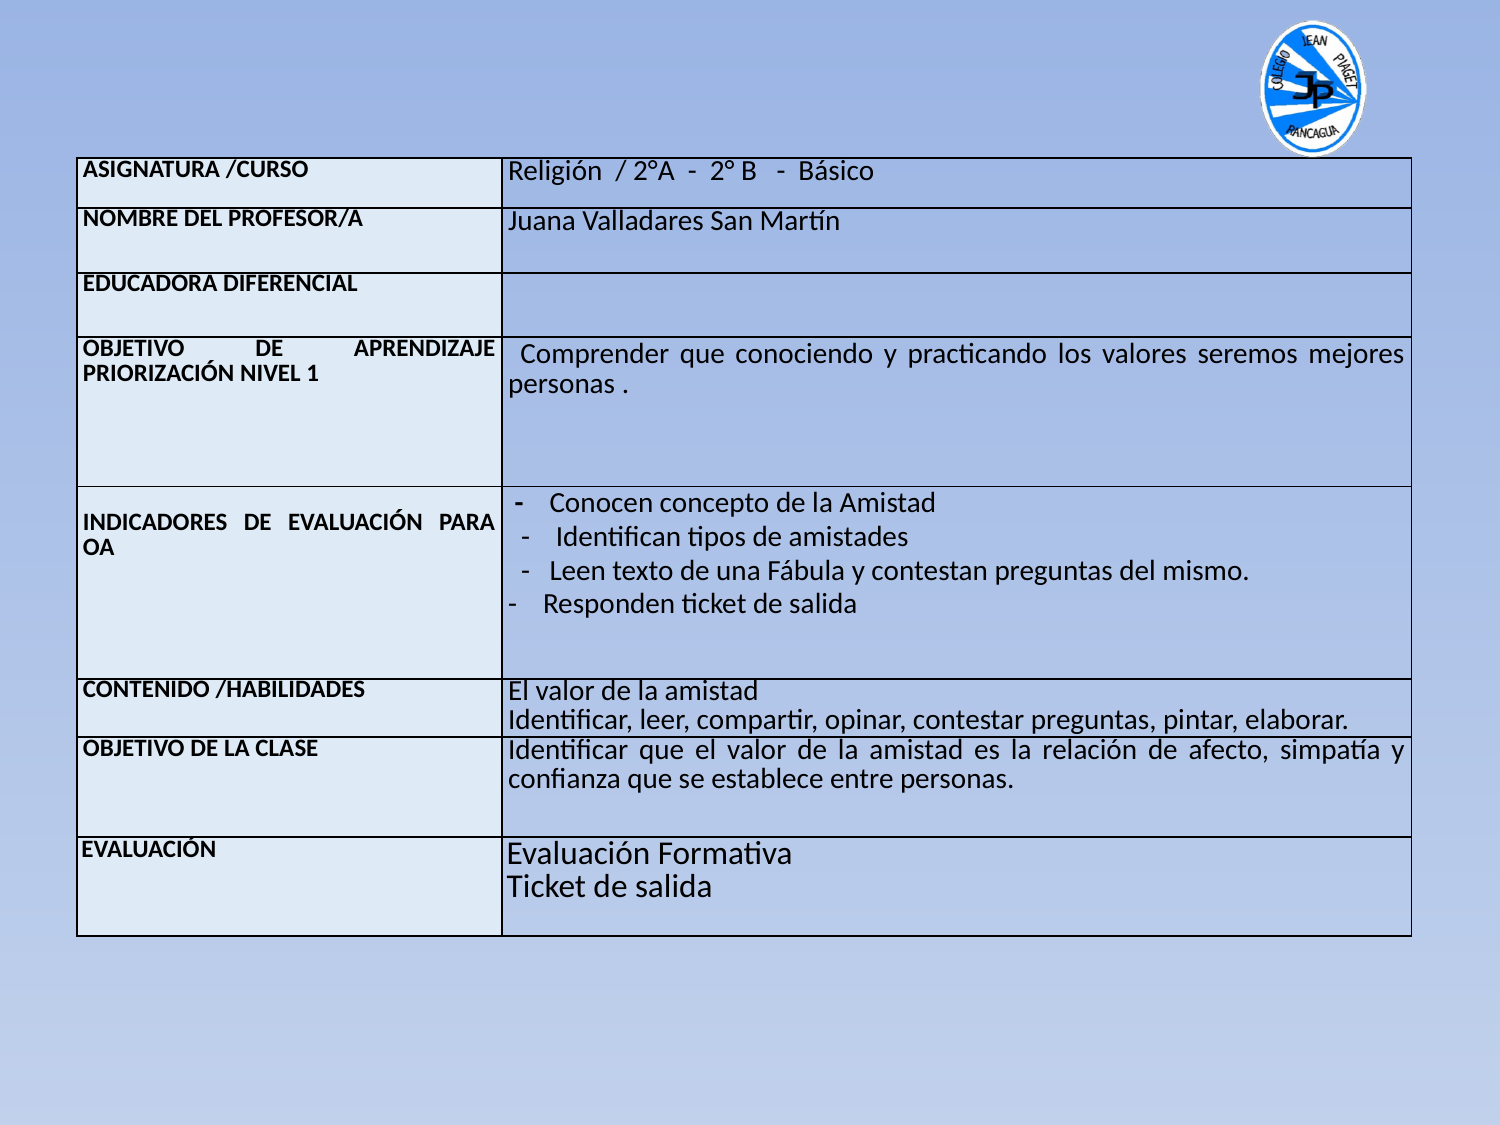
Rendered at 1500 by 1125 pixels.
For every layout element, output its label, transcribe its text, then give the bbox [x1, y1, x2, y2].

table_cell El valor de la amistad Identificar, leer, compartir, opinar, contestar preguntas, pintar, elaborar. [503, 680, 1411, 736]
table_cell OBJETIVO DE LA CLASE [78, 738, 501, 836]
table_cell NOMBRE DEL PROFESOR/A [78, 209, 501, 272]
table_cell EDUCADORA DIFERENCIAL [78, 274, 501, 336]
table_cell Identificar que el valor de la amistad es la relación de afecto, simpatía y confianza que se establece entre personas. [503, 738, 1411, 836]
table_cell - Conocen concepto de la Amistad - Identifican tipos de amistades - Leen texto de una Fábula y contestan preguntas del mismo. - Responden ticket de salida [503, 487, 1411, 678]
table_cell Juana Valladares San Martín [503, 209, 1411, 272]
table_cell EVALUACIÓN [78, 838, 501, 935]
picture [1234, 18, 1397, 159]
table_cell CONTENIDO /HABILIDADES [78, 680, 501, 736]
table_cell Evaluación Formativa Ticket de salida [503, 838, 1411, 935]
table_cell INDICADORES DE EVALUACIÓN PARA OA [78, 487, 501, 678]
table_cell Comprender que conociendo y practicando los valores seremos mejores personas . [503, 338, 1411, 486]
table_cell OBJETIVO DE APRENDIZAJE PRIORIZACIÓN NIVEL 1 [78, 338, 501, 486]
table_cell [503, 274, 1411, 336]
table_header Religión / 2°A - 2° B - Básico [503, 159, 1411, 207]
table_header ASIGNATURA /CURSO [78, 159, 501, 207]
